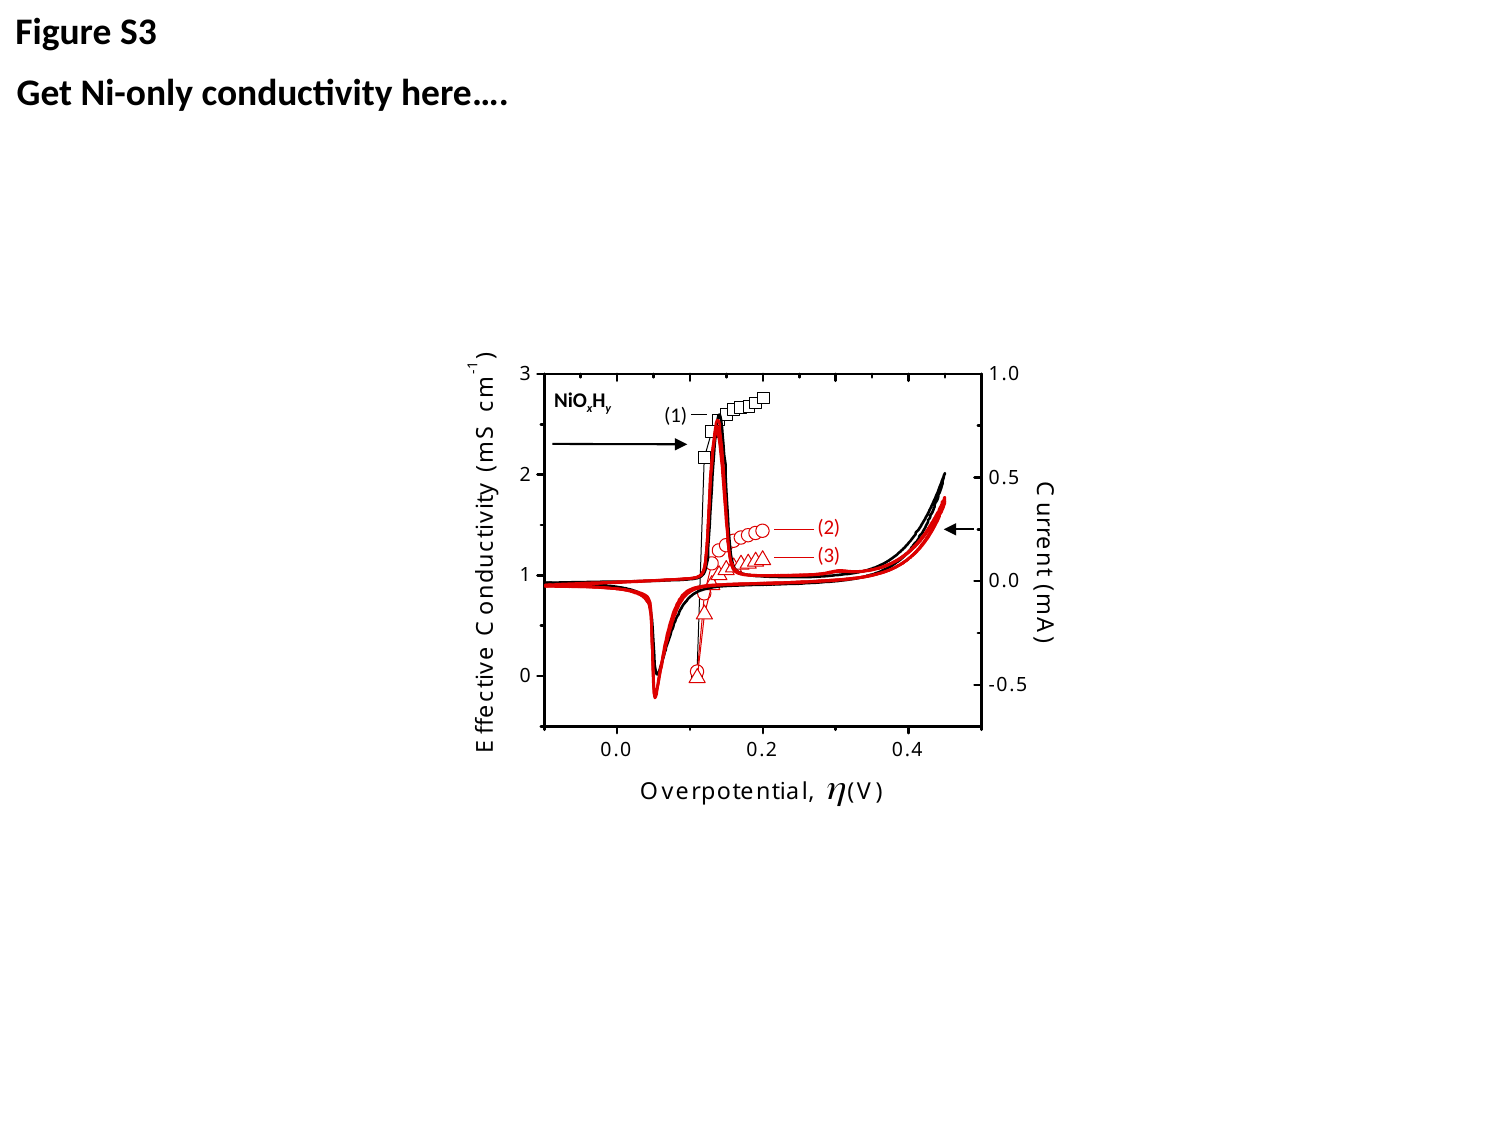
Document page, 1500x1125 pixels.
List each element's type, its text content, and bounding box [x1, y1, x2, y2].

text_box Get Ni-only conductivity here…. [1, 60, 525, 121]
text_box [429, 316, 1071, 808]
text_box Figure S3 [0, 0, 172, 60]
